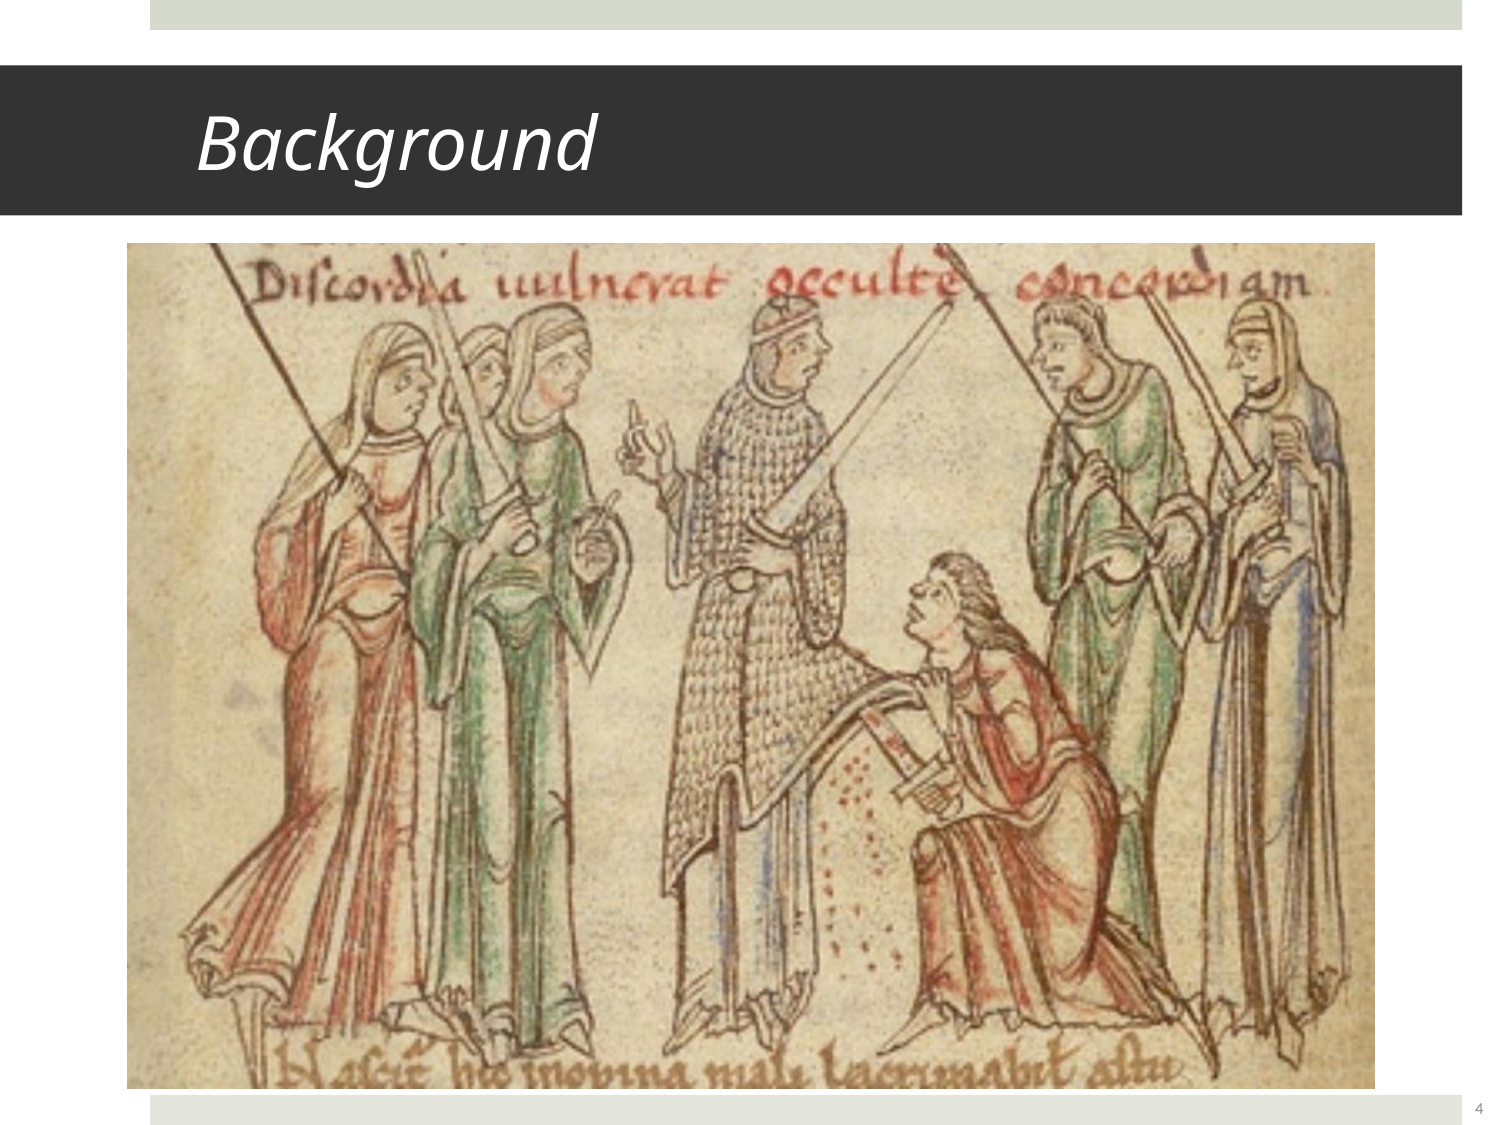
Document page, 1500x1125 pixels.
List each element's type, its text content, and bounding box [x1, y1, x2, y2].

picture [126, 242, 1376, 1089]
slide_number 4 [1441, 1077, 1500, 1125]
title Background [0, 65, 1463, 216]
